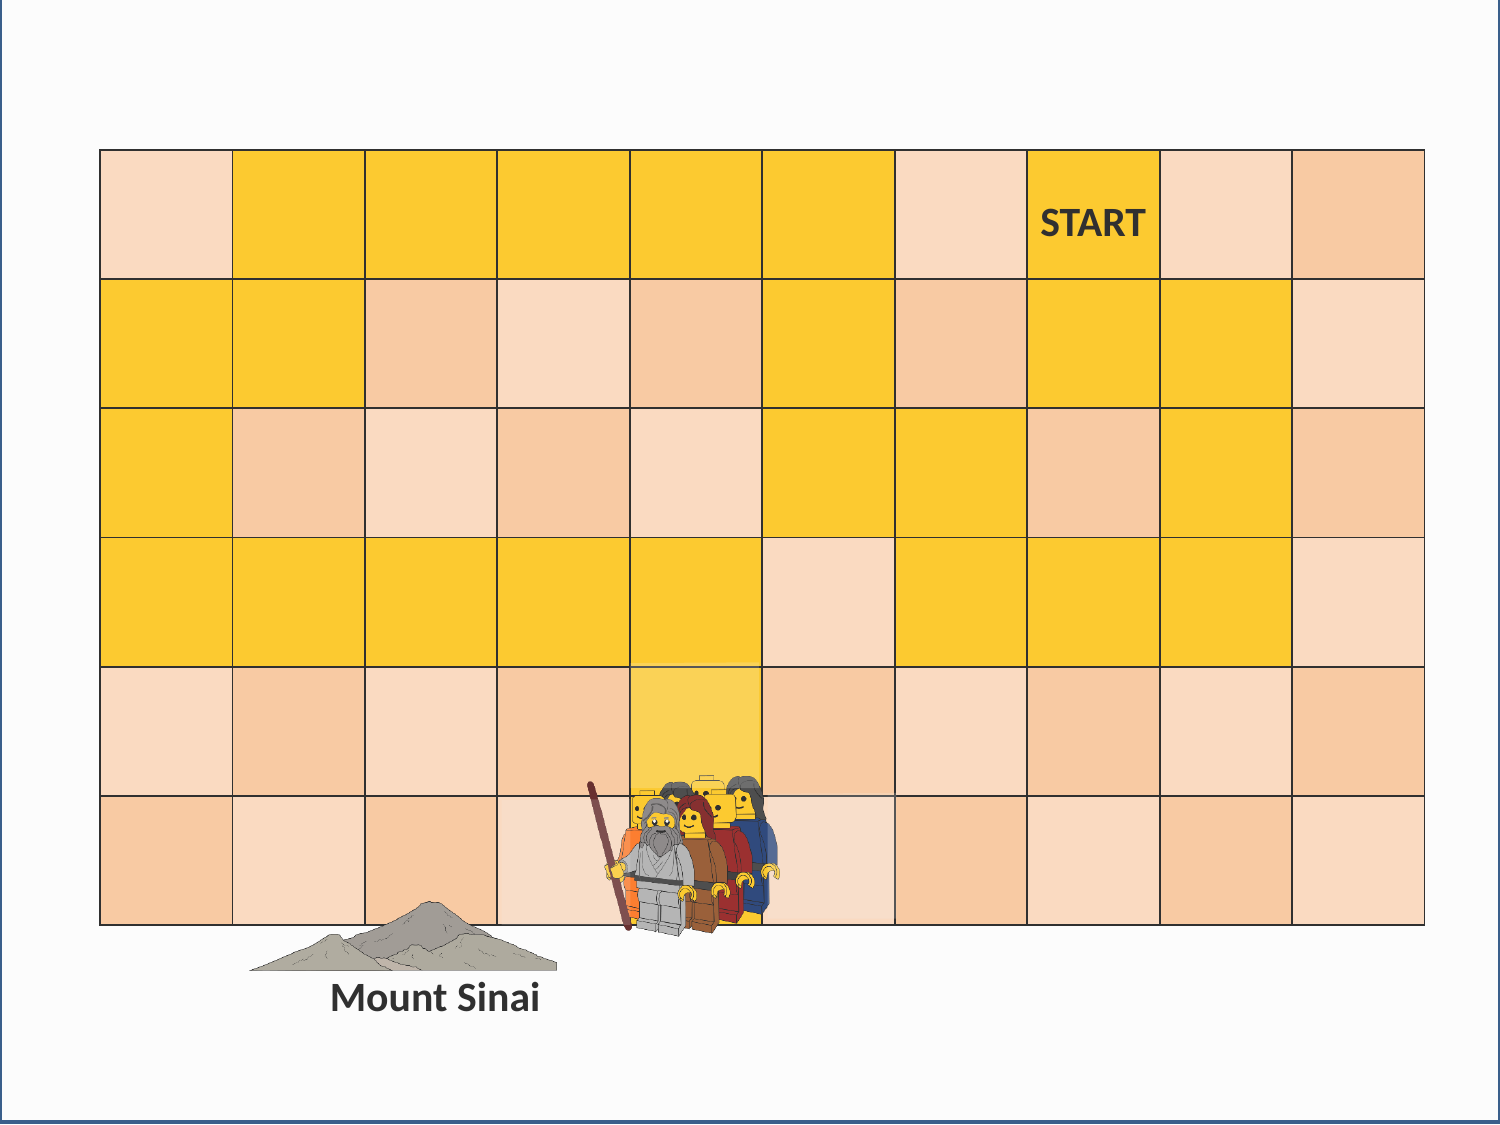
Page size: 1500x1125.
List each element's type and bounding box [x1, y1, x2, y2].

text_box [499, 797, 582, 928]
picture [587, 775, 781, 937]
picture [249, 900, 557, 972]
text_box [784, 790, 899, 921]
text_box [0, 0, 1500, 1124]
text_box [628, 660, 762, 774]
